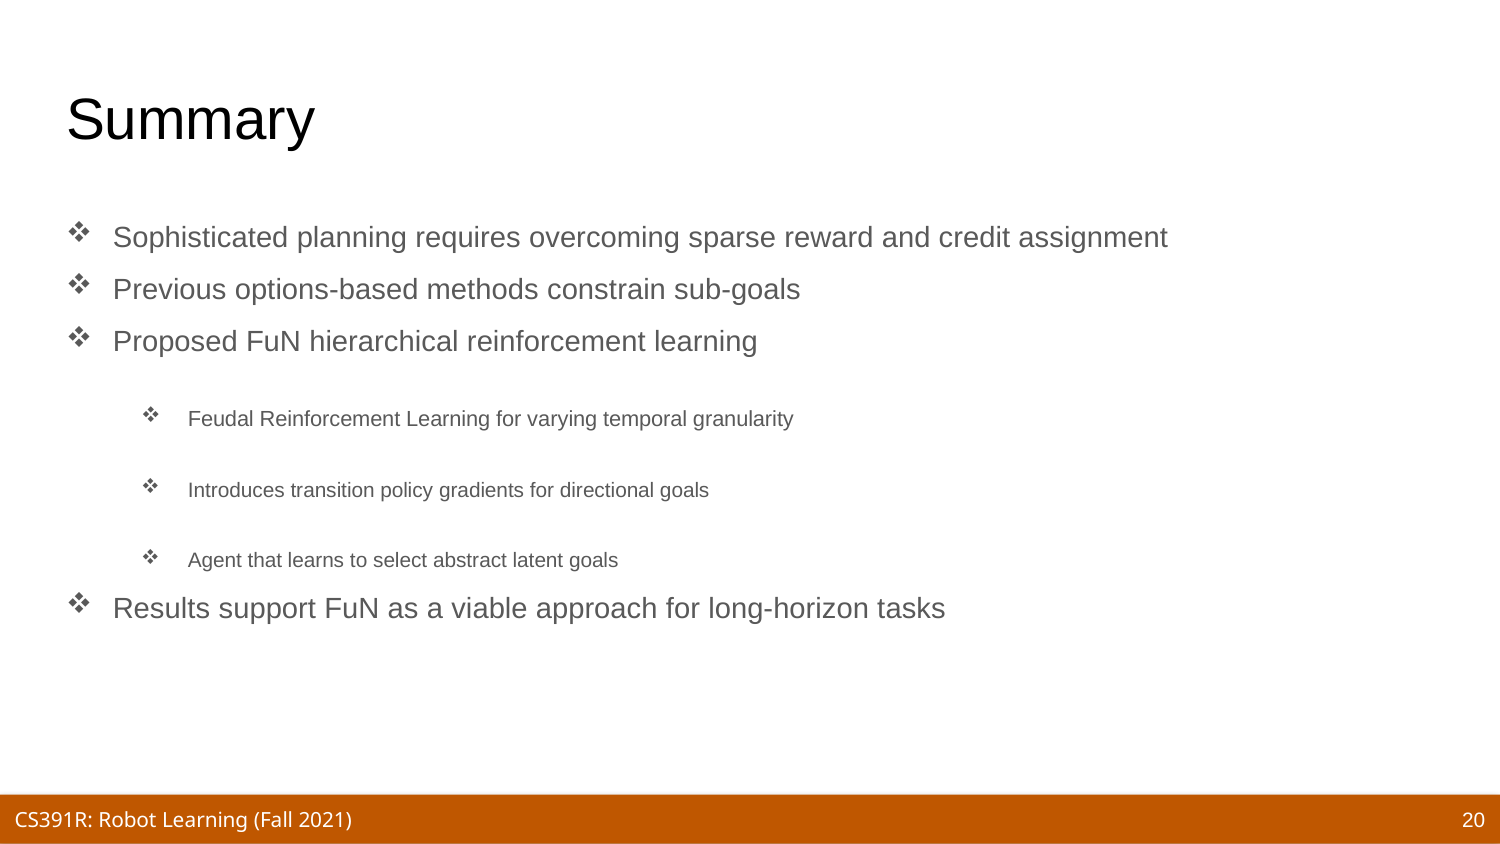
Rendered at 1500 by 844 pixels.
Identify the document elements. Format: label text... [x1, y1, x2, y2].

text_box Sophisticated planning requires overcoming sparse reward and credit assignment Previous options-based methods constrain sub-goals Proposed FuN hierarchical reinforcement learning Feudal Reinforcement Learning for varying temporal granularity Introduces transition policy gradients for directional goals Agent that learns to select abstract latent goals Results support FuN as a viable approach for long-horizon tasks [51, 185, 1449, 750]
title Summary [51, 46, 1449, 185]
slide_number 20 [1410, 794, 1500, 844]
